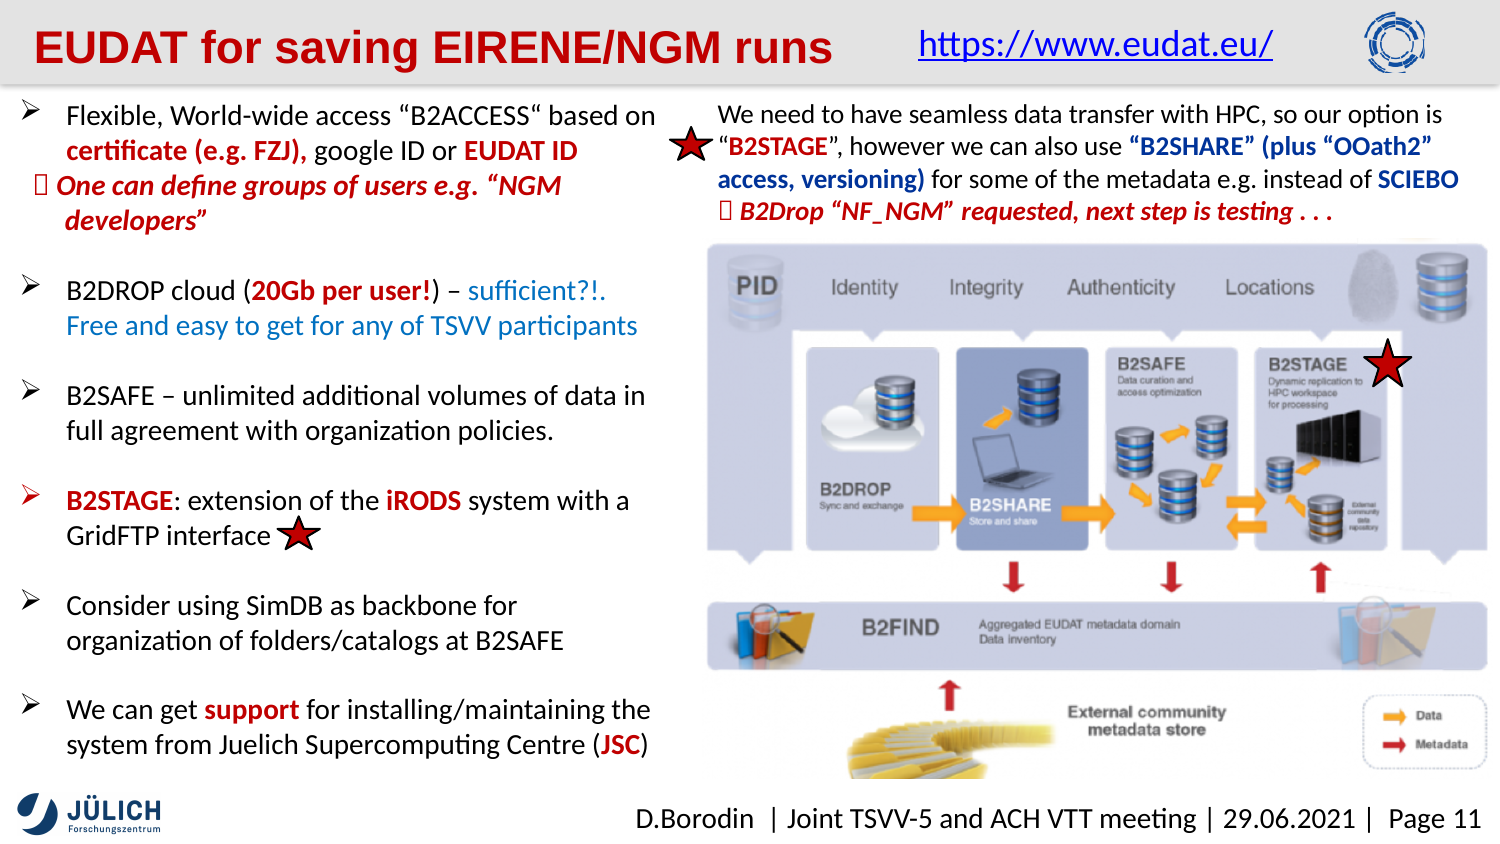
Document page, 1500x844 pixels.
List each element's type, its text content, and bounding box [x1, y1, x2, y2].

picture [702, 238, 1493, 779]
text_box https://www.eudat.eu/ [903, 11, 1376, 88]
title EUDAT for saving EIRENE/NGM runs [18, 11, 903, 68]
text_box [275, 514, 322, 552]
picture [17, 792, 161, 836]
text_box Flexible, World-wide access “B2ACCESS“ based on certificate (e.g. FZJ), google ID or EUDAT ID  One can define groups of users e.g. “NGM developers” B2DROP cloud (20Gb per user!) – sufficient?!. Free and easy to get for any of TSVV participants B2SAFE – unlimited additional volumes of data in full agreement with organization policies. B2STAGE: extension of the iRODS system with a GridFTP interface Consider using SimDB as backbone for organization of folders/catalogs at B2SAFE We can get support for installing/maintaining the system from Juelich Supercomputing Centre (JSC) [4, 88, 674, 768]
text_box [667, 124, 715, 162]
text_box We need to have seamless data transfer with HPC, so our option is “B2STAGE”, however we can also use “B2SHARE” (plus “OOath2” access, versioning) for some of the metadata e.g. instead of SCIEBO  B2Drop “NF_NGM” requested, next step is testing . . . [702, 88, 1489, 234]
